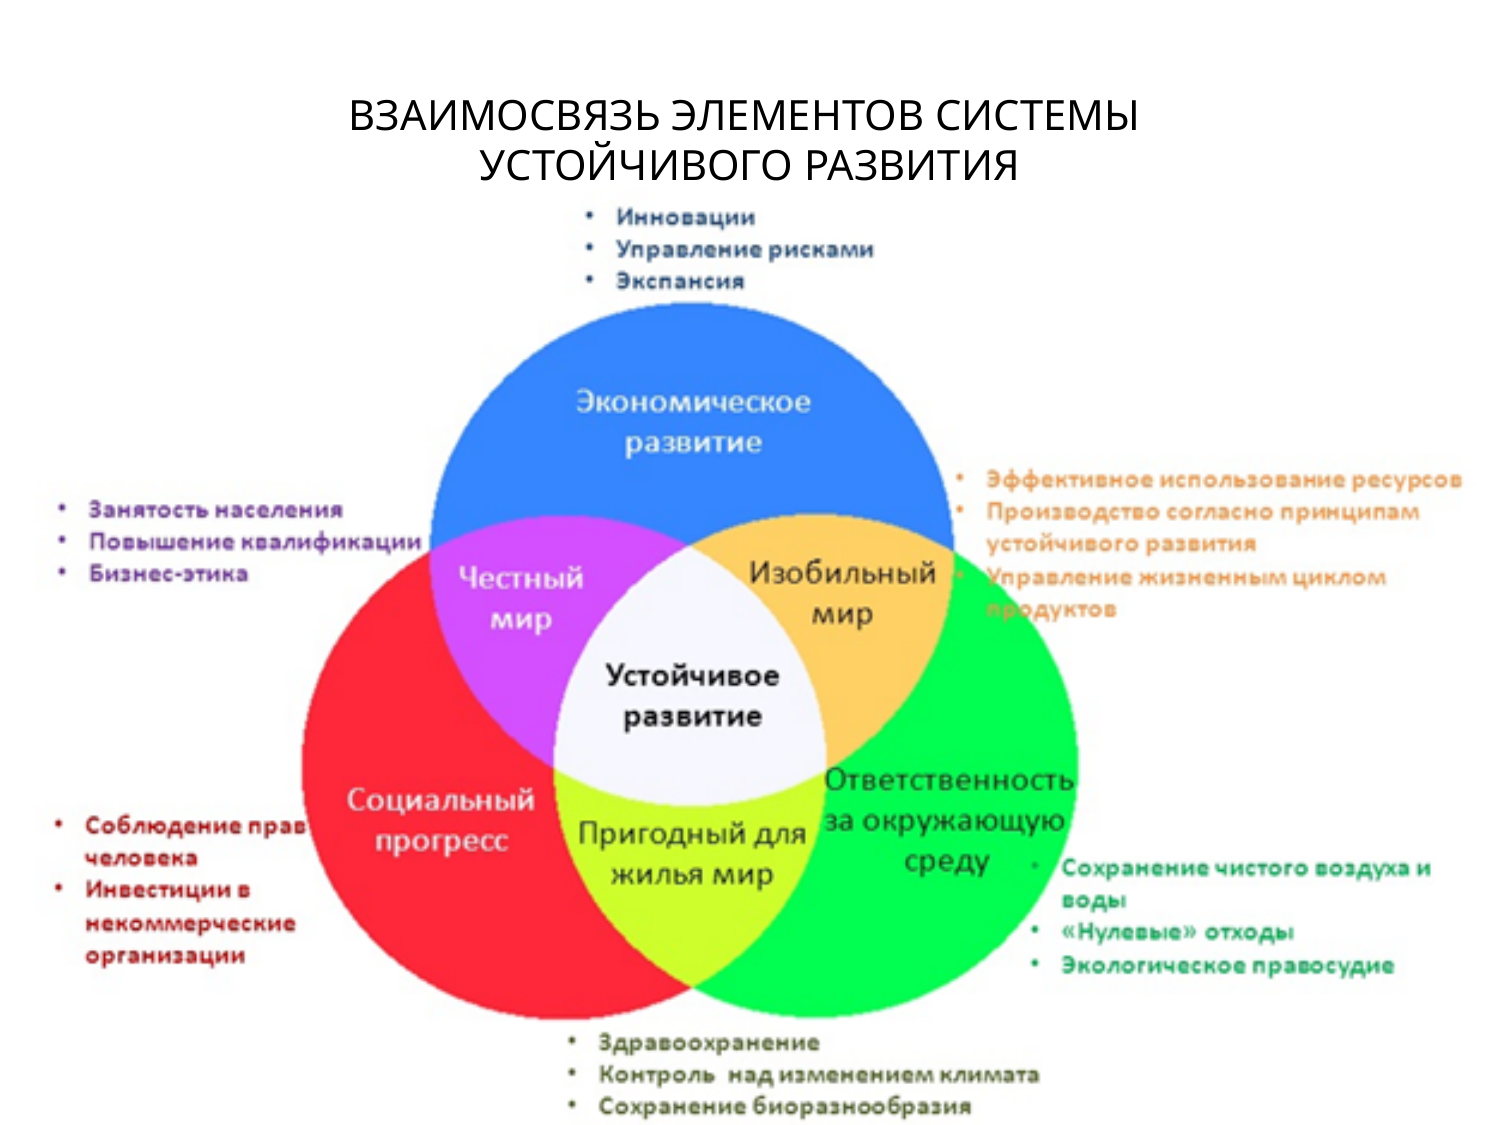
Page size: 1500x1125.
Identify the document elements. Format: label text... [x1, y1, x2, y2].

title ВЗАИМОСВЯЗЬ ЭЛЕМЕНТОВ СИСТЕМЫ УСТОЙЧИВОГО РАЗВИТИЯ [75, 45, 1425, 182]
picture [29, 184, 1500, 1125]
